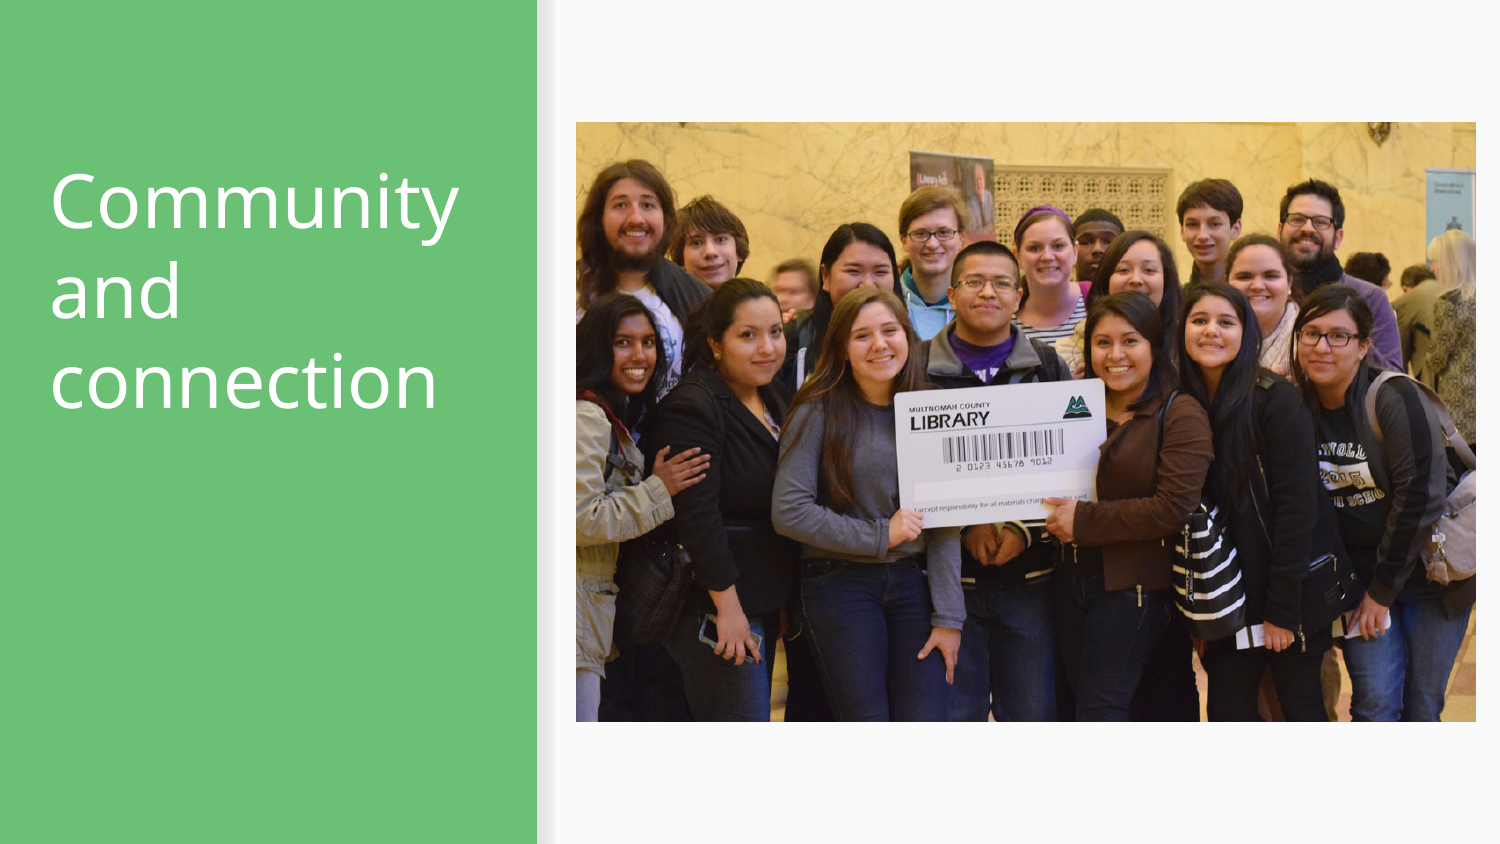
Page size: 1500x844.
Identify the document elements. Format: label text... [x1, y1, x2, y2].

picture [576, 121, 1476, 722]
title Community and connection [34, 60, 495, 439]
